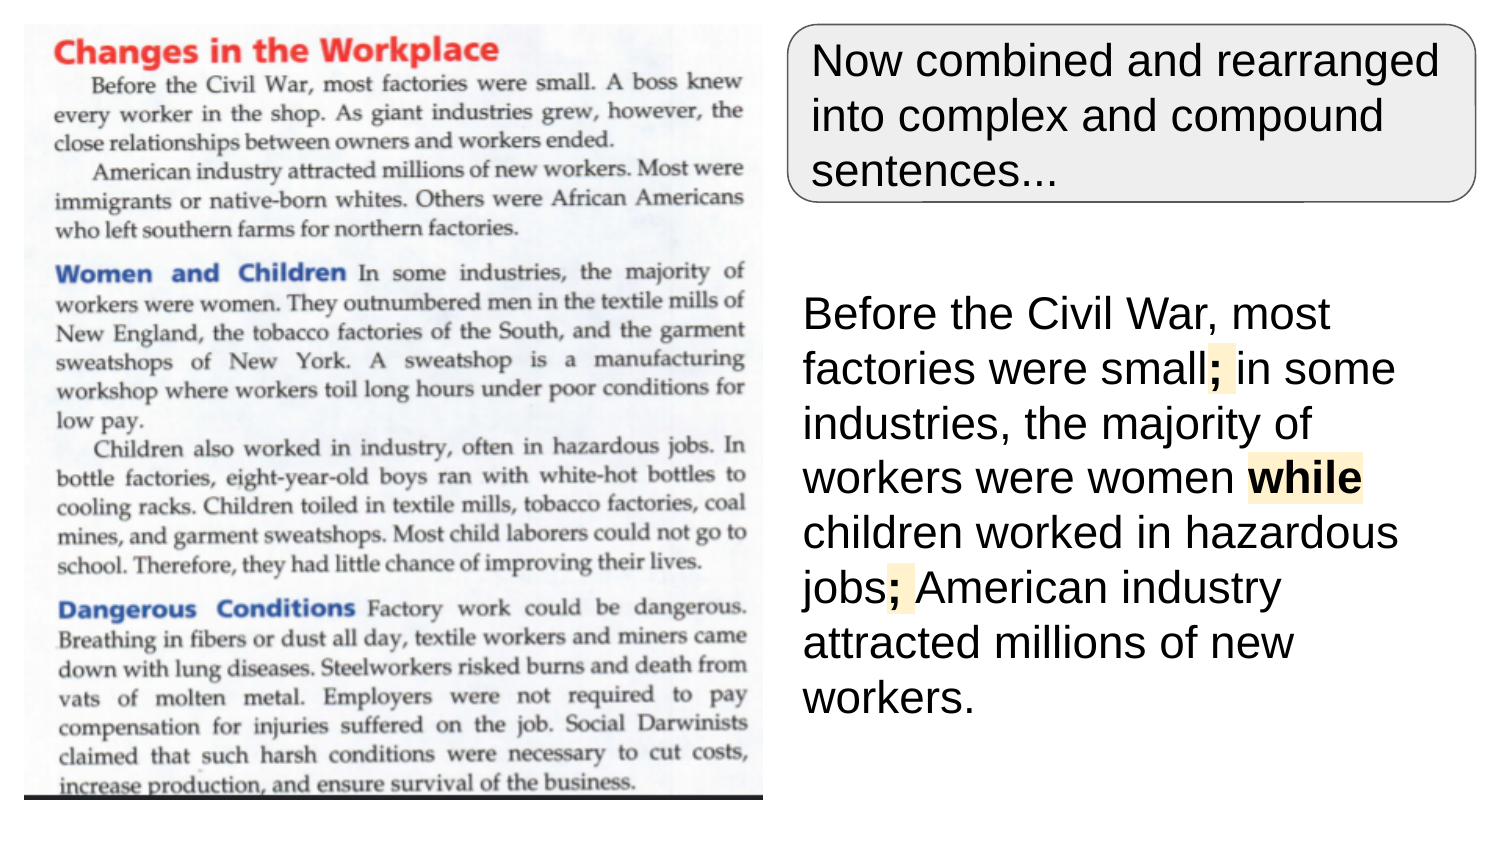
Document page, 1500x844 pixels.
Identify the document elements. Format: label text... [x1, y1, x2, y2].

picture [24, 24, 763, 801]
text_box Before the Civil War, most factories were small; in some industries, the majority of workers were women while children worked in hazardous jobs; American industry attracted millions of new workers. [787, 268, 1476, 729]
text_box Now combined and rearranged into complex and compound sentences... [787, 24, 1476, 203]
